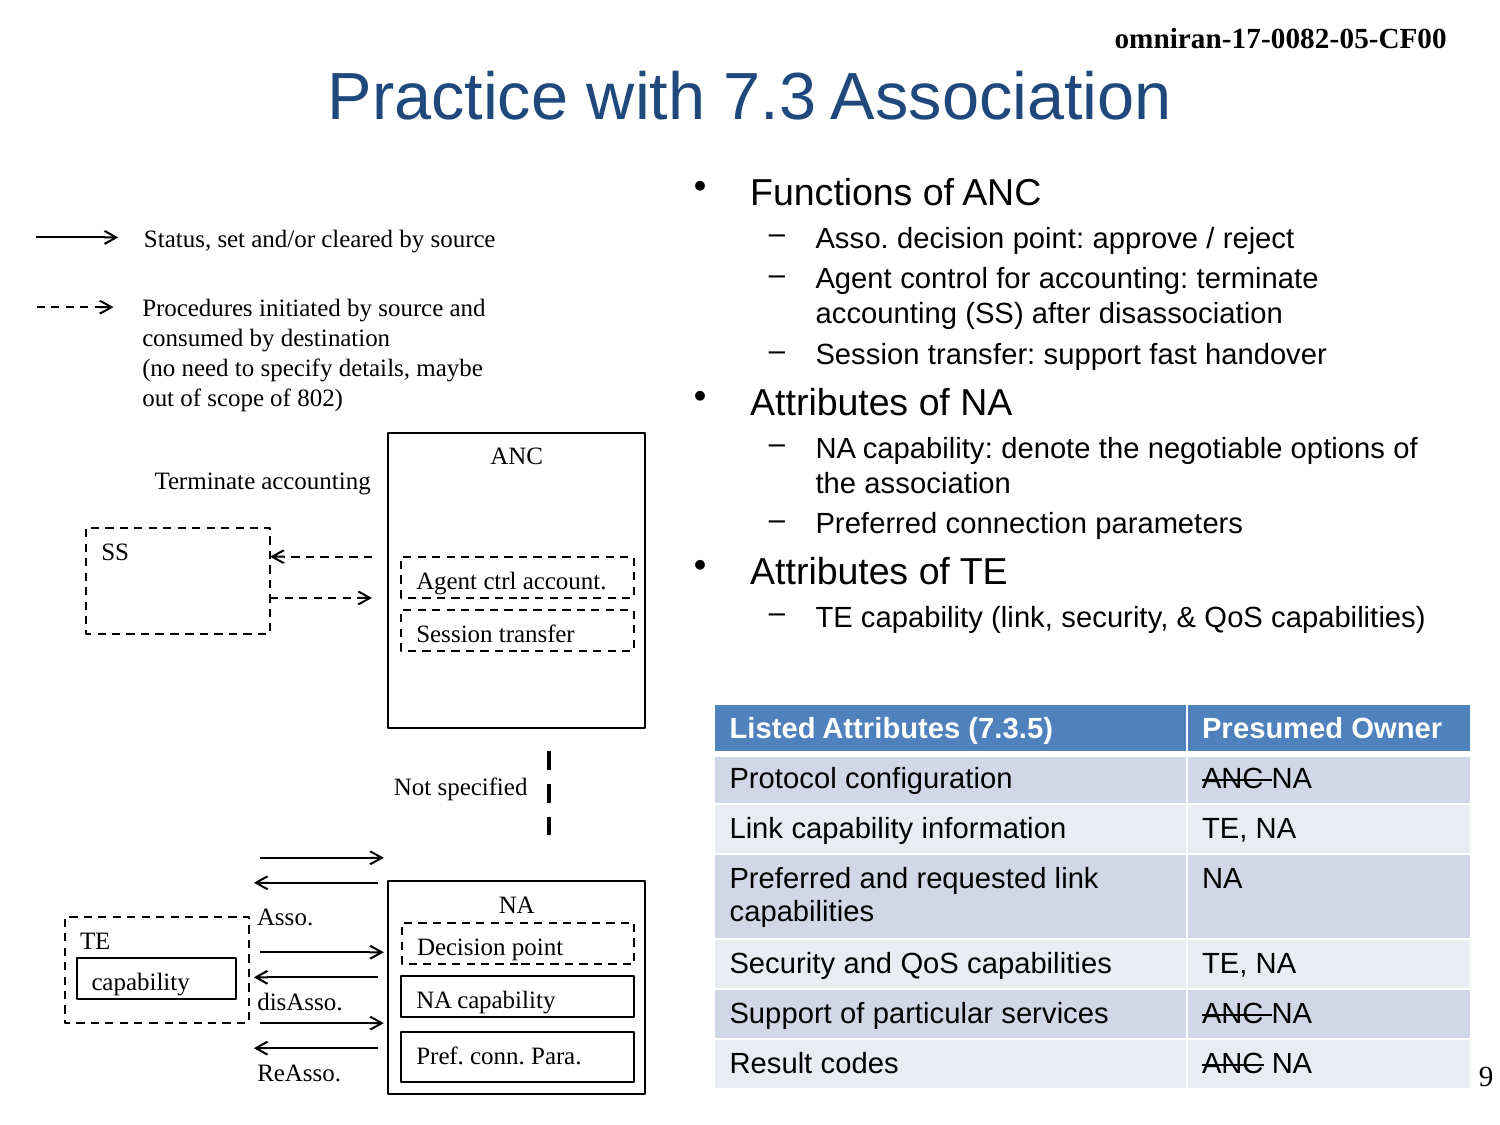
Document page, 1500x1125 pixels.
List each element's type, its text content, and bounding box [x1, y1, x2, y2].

table_cell Preferred and requested link capabilities [715, 855, 1186, 938]
text_box Decision point [402, 922, 635, 965]
table_cell TE, NA [1188, 805, 1470, 853]
text_box NA [388, 881, 646, 1094]
table_cell ANC NA [1188, 990, 1470, 1038]
text_box Session transfer [401, 609, 634, 651]
text_box TE [64, 916, 249, 1024]
text_box Terminate accounting [139, 457, 387, 502]
text_box ReAsso. [242, 1048, 357, 1094]
table_cell ANC NA [1188, 757, 1470, 803]
text_box disAsso. [242, 977, 358, 1023]
text_box Pref. conn. Para. [401, 1031, 634, 1083]
text_box ANC [388, 432, 646, 729]
text_box Functions of ANC Asso. decision point: approve / reject Agent control for accounting: terminate accounting (SS) after disassociation Session transfer: support fast handover Attributes of NA NA capability: denote the negotiable options of the association Preferred connection parameters Attributes of TE TE capability (link, security, & QoS capabilities) [679, 160, 1483, 904]
text_box Not specified [379, 763, 543, 808]
table_cell TE, NA [1188, 940, 1470, 988]
text_box Status, set and/or cleared by source [129, 214, 512, 260]
table_cell ANC NA [1188, 1040, 1470, 1088]
table_cell NA [1188, 855, 1470, 938]
text_box Asso. [242, 893, 329, 938]
table_cell Security and QoS capabilities [715, 940, 1186, 988]
text_box SS [86, 527, 271, 634]
table_header Listed Attributes (7.3.5) [715, 705, 1186, 751]
table_cell Link capability information [715, 805, 1186, 853]
text_box NA capability [401, 975, 634, 1018]
table_cell Protocol configuration [715, 757, 1186, 803]
text_box capability [76, 958, 237, 1000]
text_box Procedures initiated by source and consumed by destination (no need to specify details, maybe out of scope of 802) [127, 284, 515, 419]
table_cell Result codes [715, 1040, 1186, 1088]
table_header Presumed Owner [1188, 705, 1470, 751]
table_cell Support of particular services [715, 990, 1186, 1038]
title Practice with 7.3 Association [75, 45, 1425, 233]
text_box Agent ctrl account. [401, 556, 634, 598]
